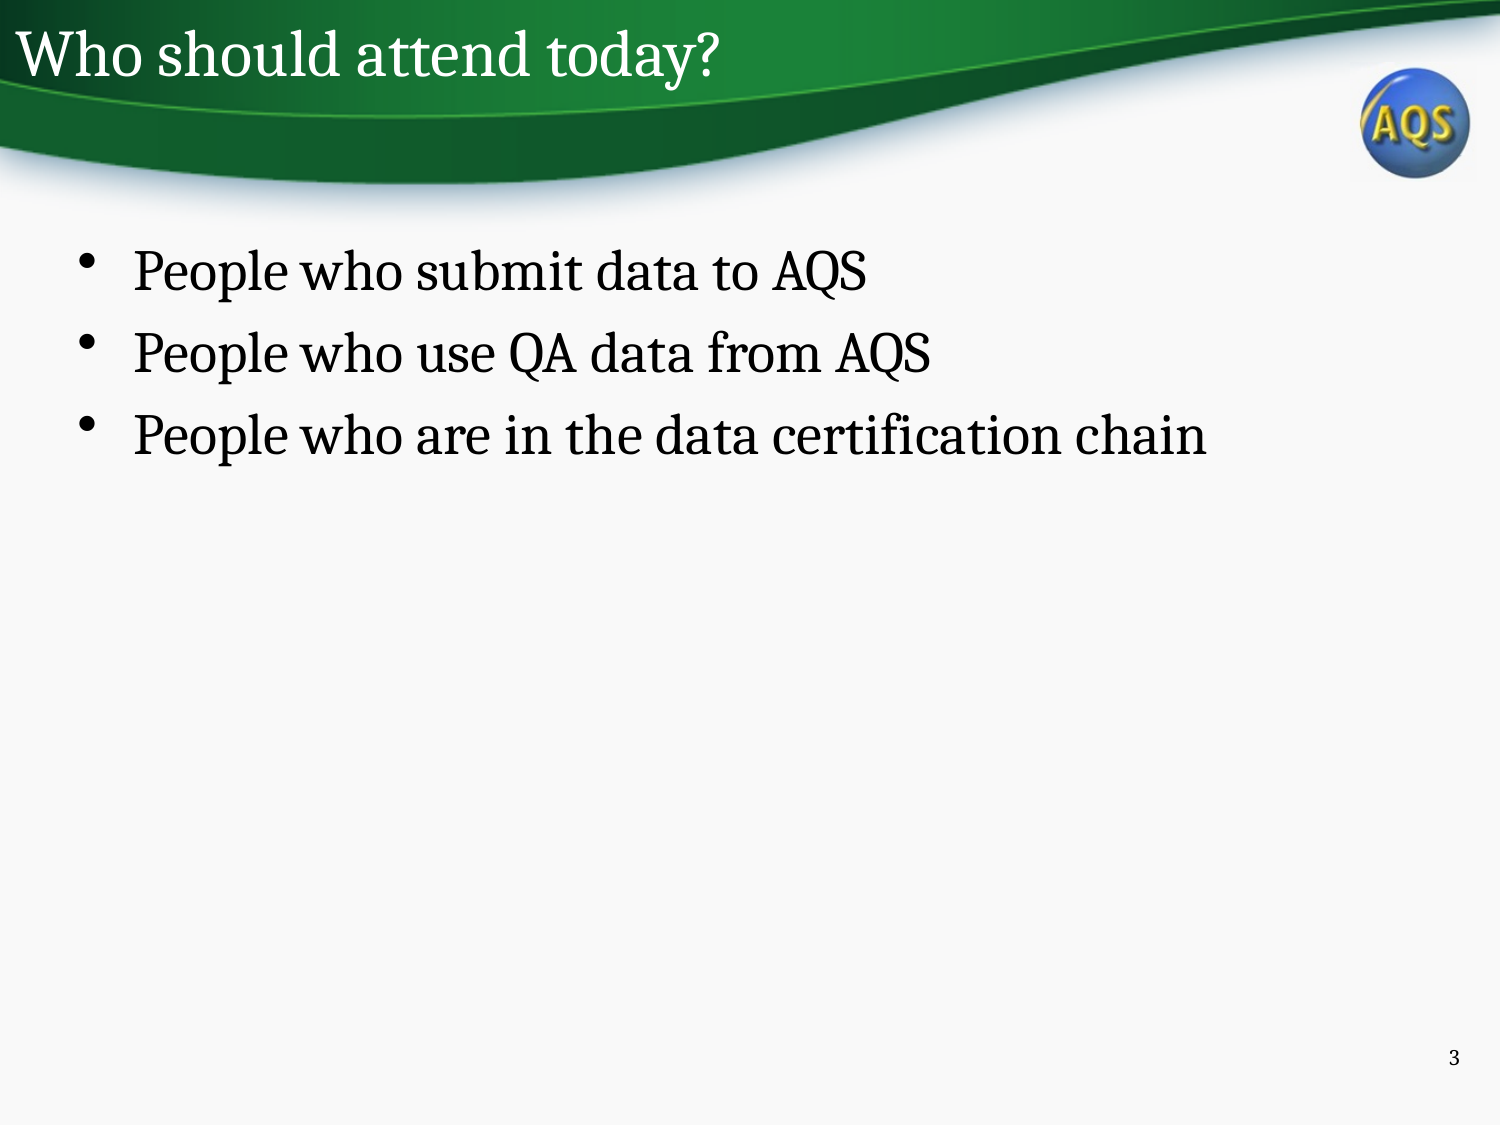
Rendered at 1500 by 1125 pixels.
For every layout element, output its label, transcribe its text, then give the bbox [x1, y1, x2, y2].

title Who should attend today? [0, 0, 1351, 101]
list People who submit data to AQS People who use QA data from AQS People who are in the data certification chain [62, 224, 1413, 876]
slide_number 3 [1187, 1037, 1476, 1101]
picture [0, 0, 1500, 1125]
